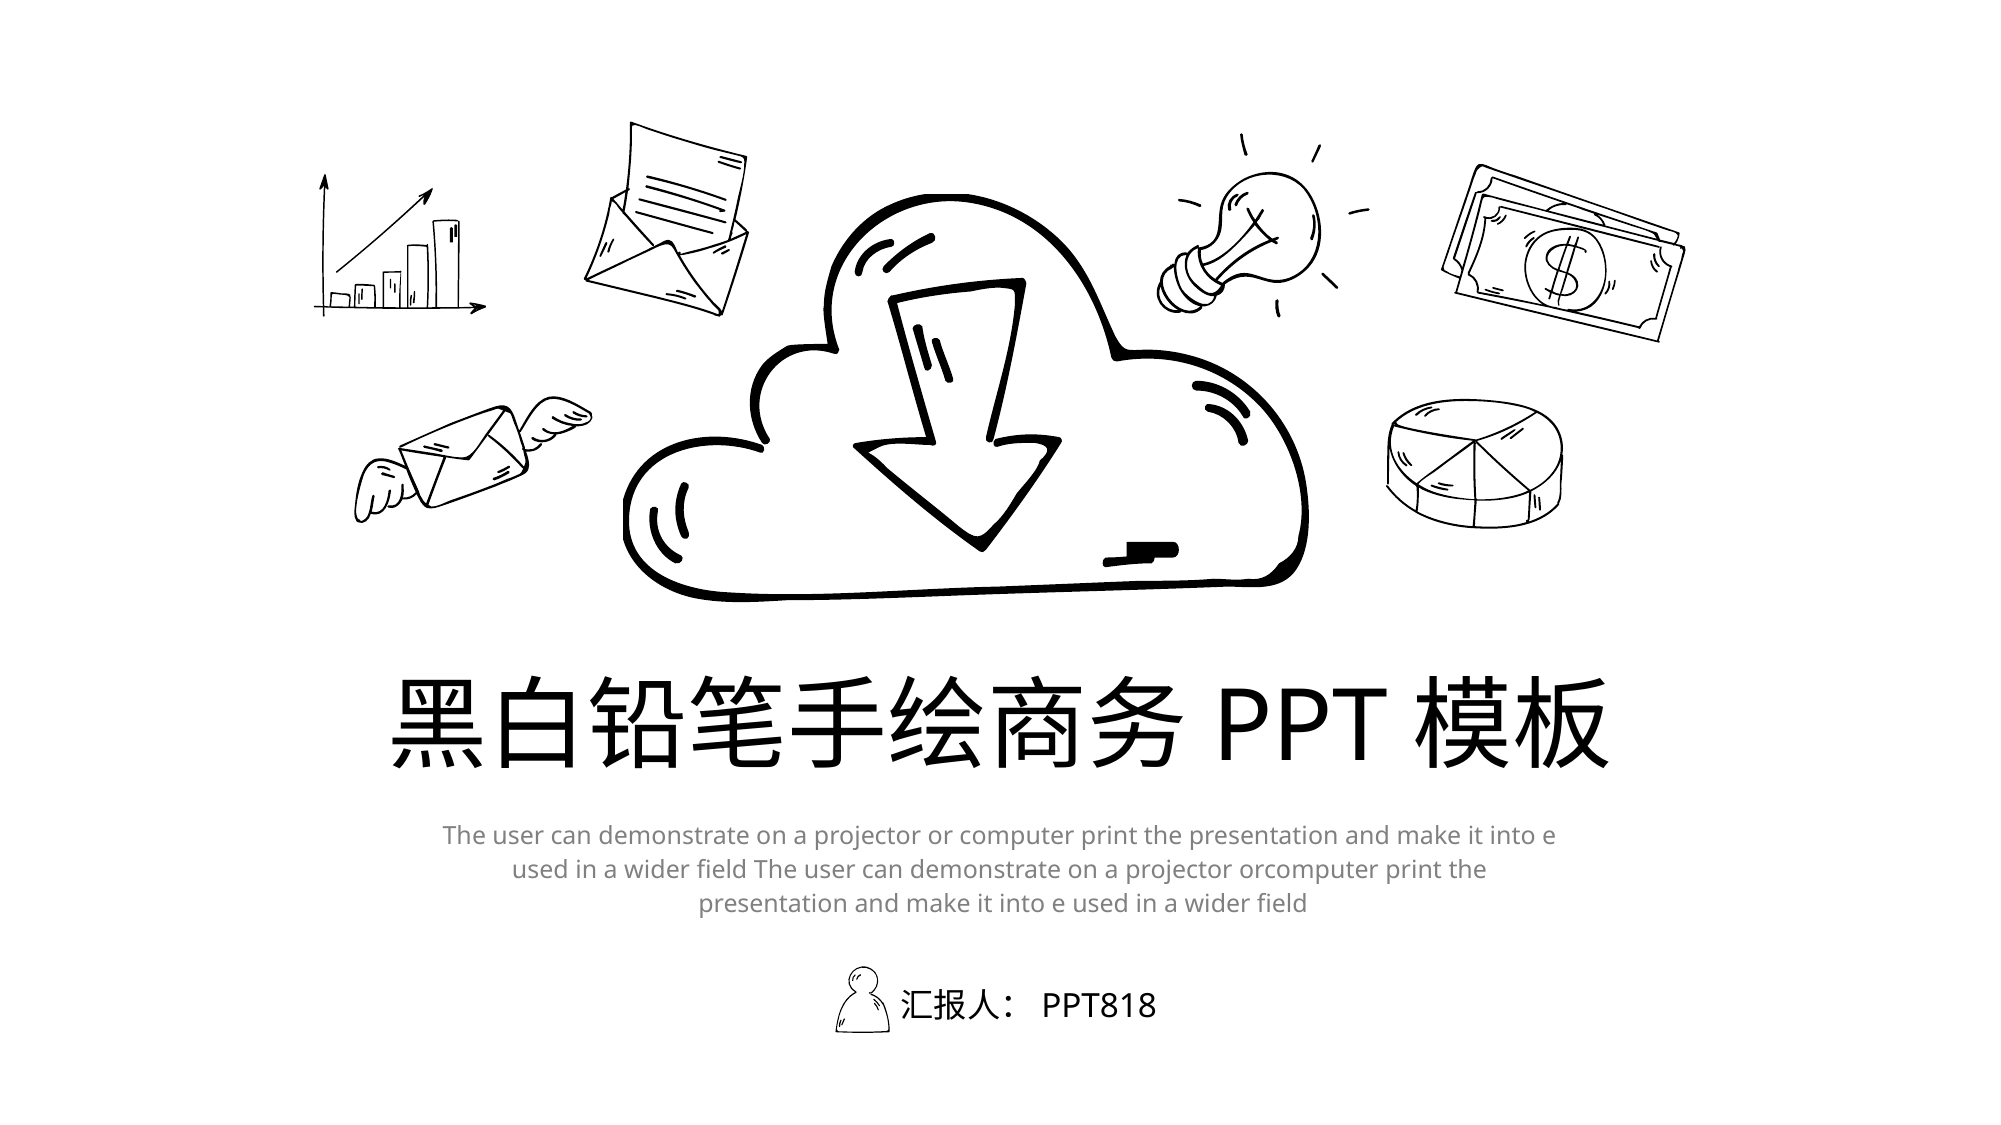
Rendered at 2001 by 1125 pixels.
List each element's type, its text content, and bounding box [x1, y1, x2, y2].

text_box 黑白铅笔手绘商务PPT模板 [373, 653, 1628, 788]
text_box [835, 966, 1171, 1033]
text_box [313, 120, 1686, 603]
text_box The user can demonstrate on a projector or computer print the presentation and make it into e used in a wider field The user can demonstrate on a projector orcomputer print the presentation and make it into e used in a wider field [408, 807, 1592, 925]
